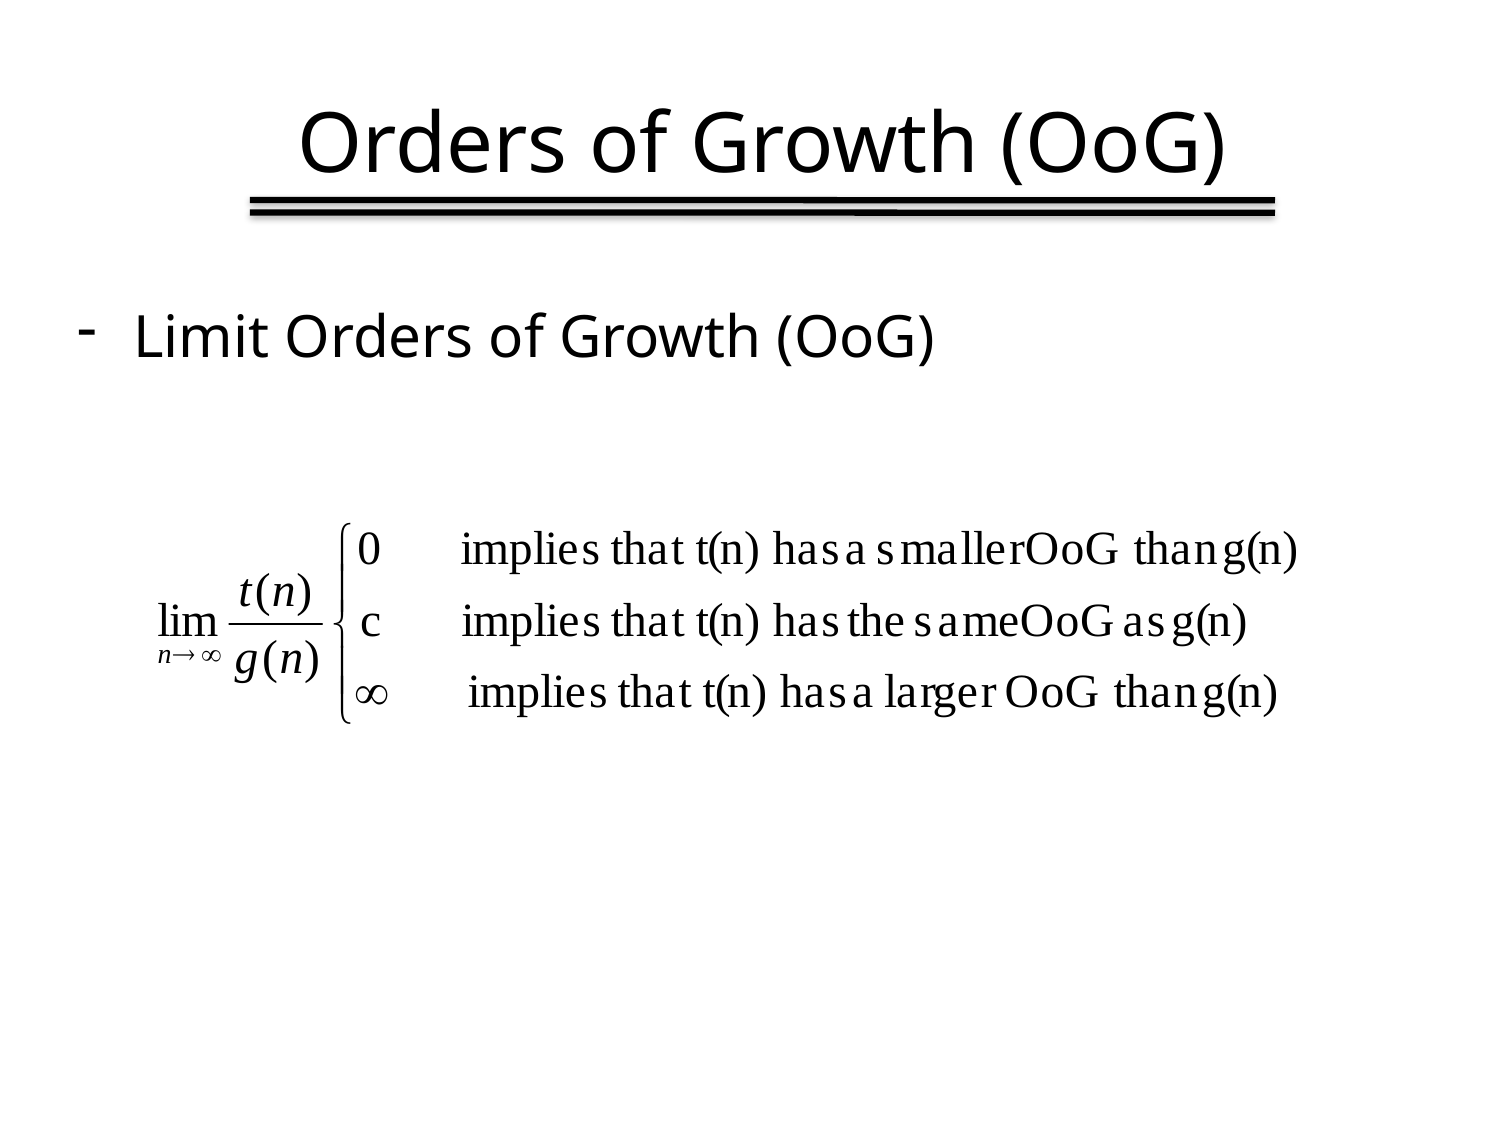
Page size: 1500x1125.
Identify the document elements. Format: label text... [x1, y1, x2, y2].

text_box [149, 512, 1313, 736]
list Limit Orders of Growth (OoG) [62, 299, 1450, 1050]
title Orders of Growth (OoG) [137, 45, 1388, 233]
